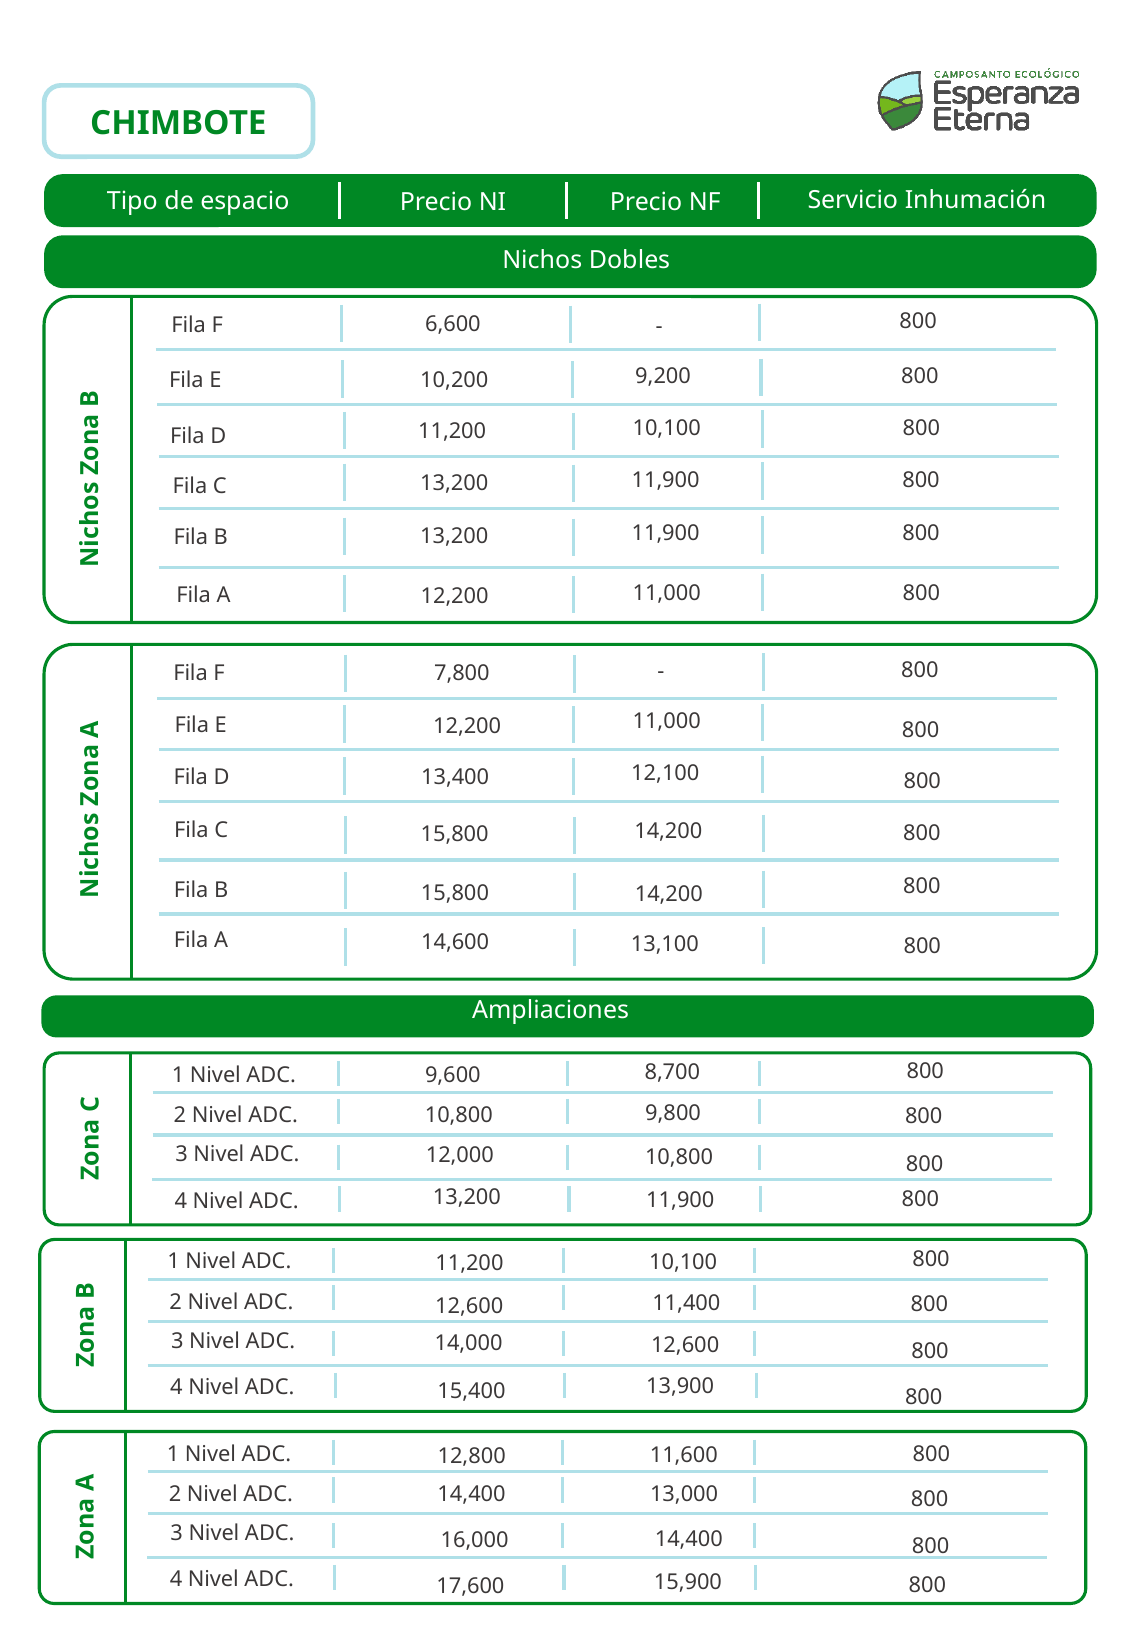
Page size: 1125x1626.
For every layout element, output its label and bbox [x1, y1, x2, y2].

text_box [42, 643, 1098, 981]
text_box [43, 234, 1098, 290]
text_box [43, 173, 1098, 229]
text_box [38, 1237, 1088, 1416]
picture [855, 54, 1094, 146]
text_box [42, 295, 1098, 624]
text_box [43, 1049, 1092, 1226]
text_box [40, 986, 1095, 1039]
text_box [43, 84, 315, 158]
text_box [38, 1430, 1087, 1605]
